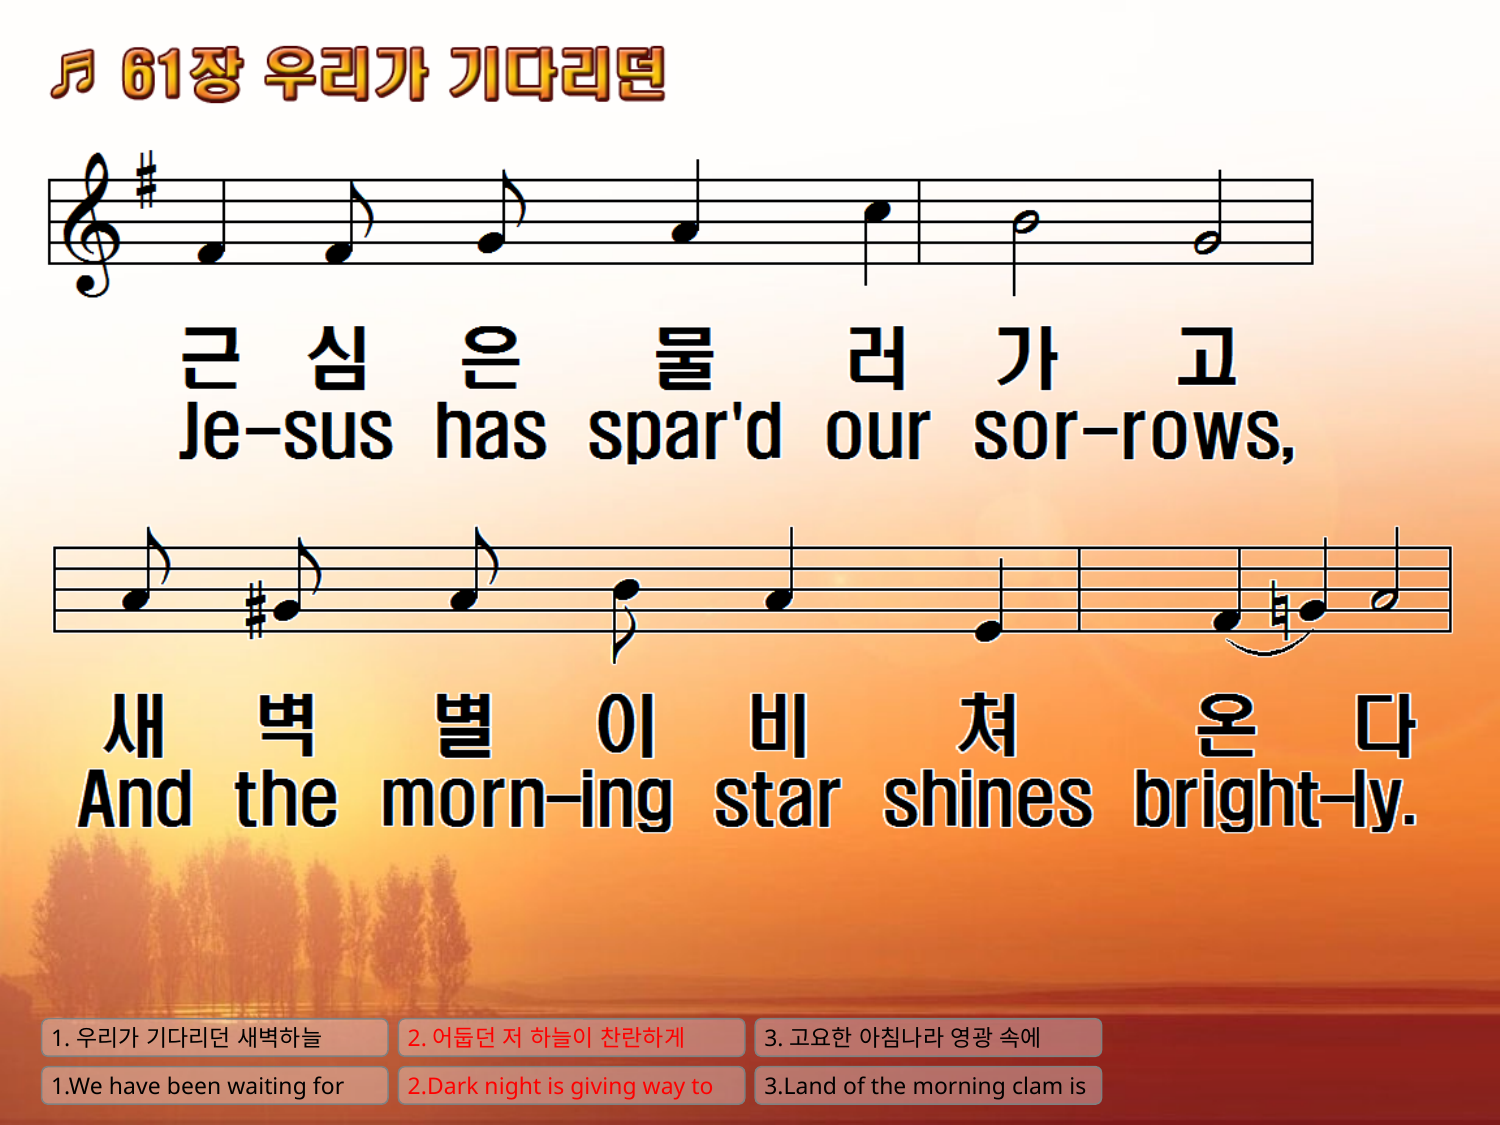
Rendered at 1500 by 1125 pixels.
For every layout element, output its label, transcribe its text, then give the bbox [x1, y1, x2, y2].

text_box 2.Dark night is giving way to [398, 1066, 745, 1105]
text_box 3.고요한 아침나라 영광 속에 [755, 1018, 1102, 1057]
text_box 2.어둡던 저 하늘이 찬란하게 [398, 1018, 745, 1057]
text_box 1.우리가 기다리던 새벽하늘 [41, 1018, 389, 1057]
text_box 3.Land of the morning clam is [755, 1066, 1102, 1105]
picture [0, 0, 1500, 844]
text_box 1.We have been waiting for [41, 1066, 389, 1105]
